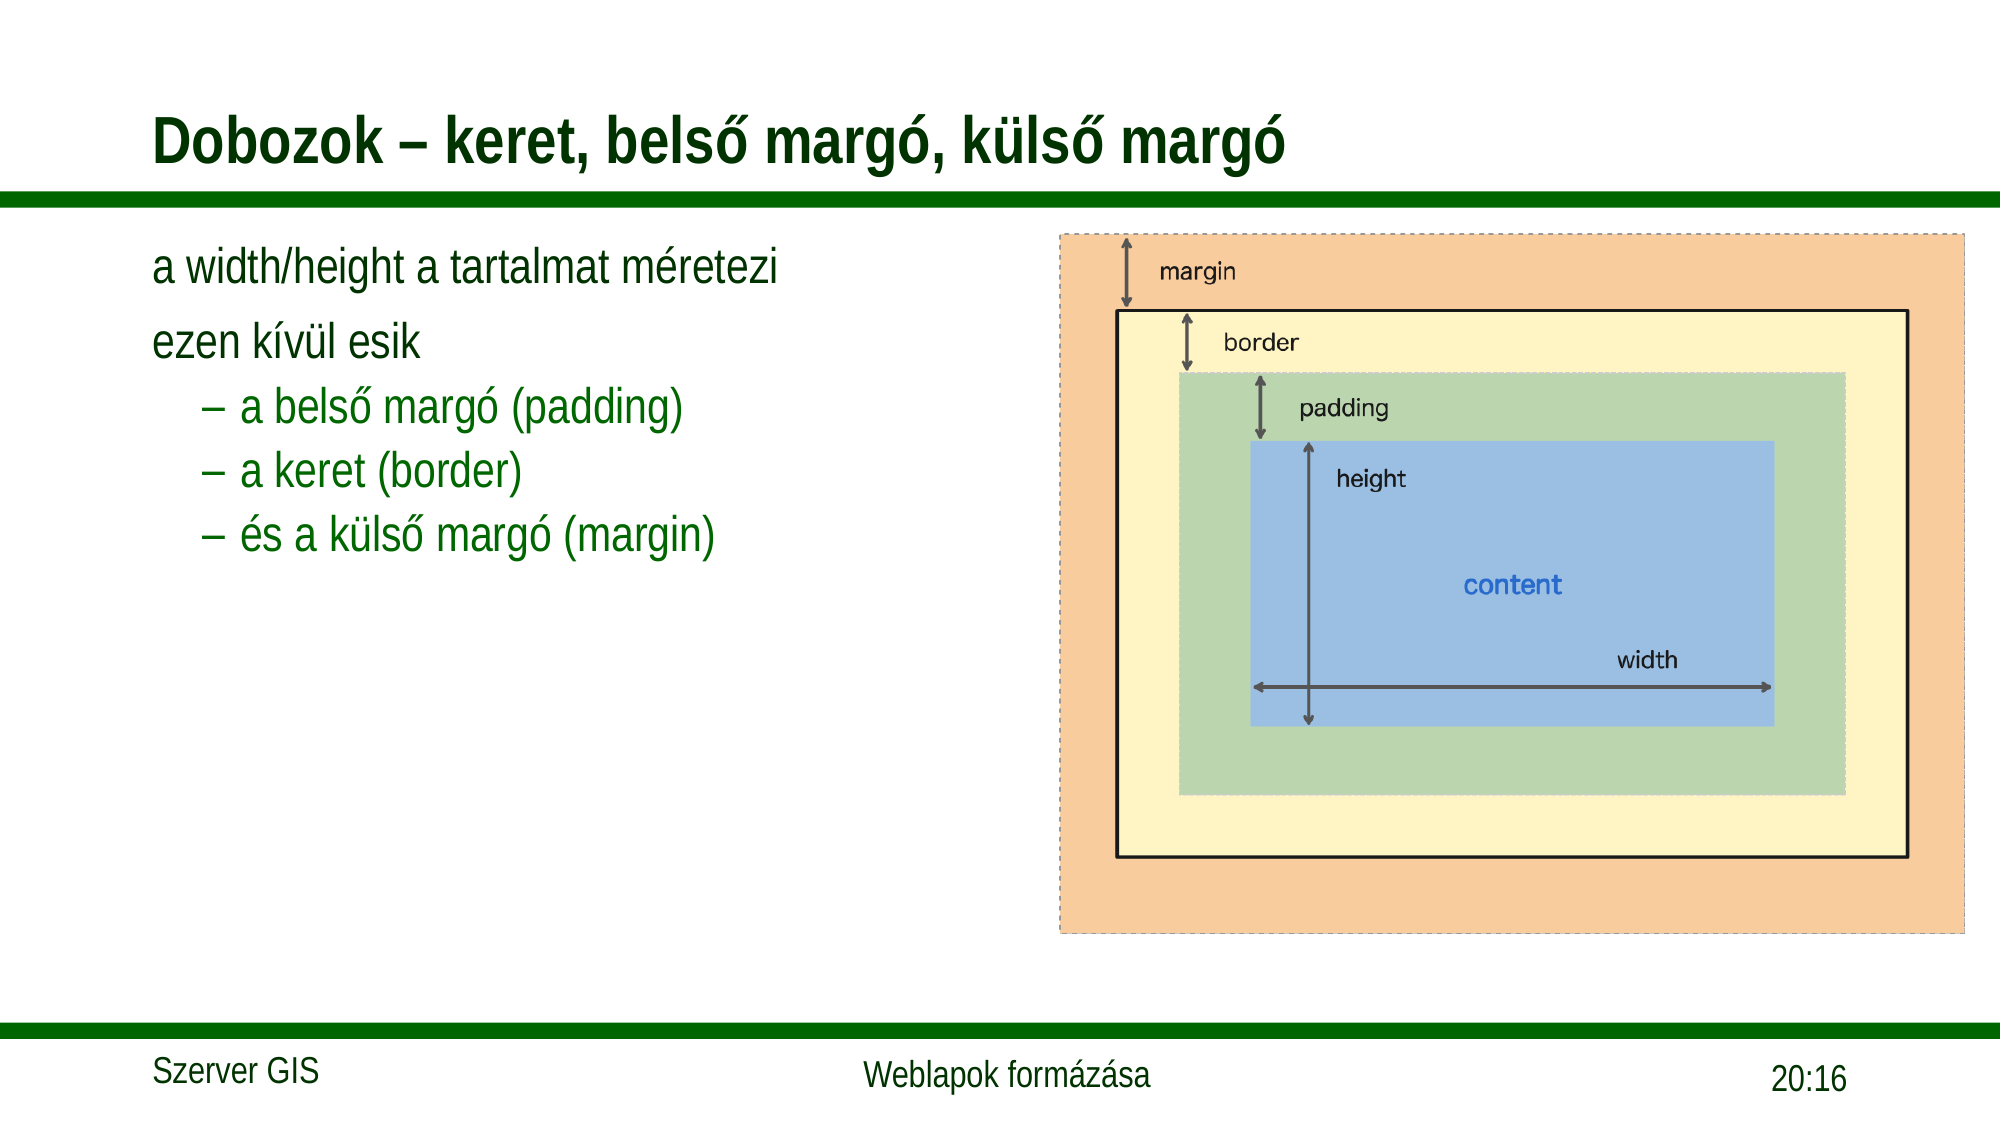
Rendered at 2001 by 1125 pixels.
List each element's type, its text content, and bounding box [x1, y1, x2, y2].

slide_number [1390, 1046, 1863, 1106]
picture [1059, 233, 1965, 934]
title Dobozok – keret, belső margó, külső margó [137, 28, 1863, 186]
list a width/height a tartalmat méretezi ezen kívül esik a belső margó (padding) a keret (border) és a külső margó (margin) [137, 233, 1863, 1014]
